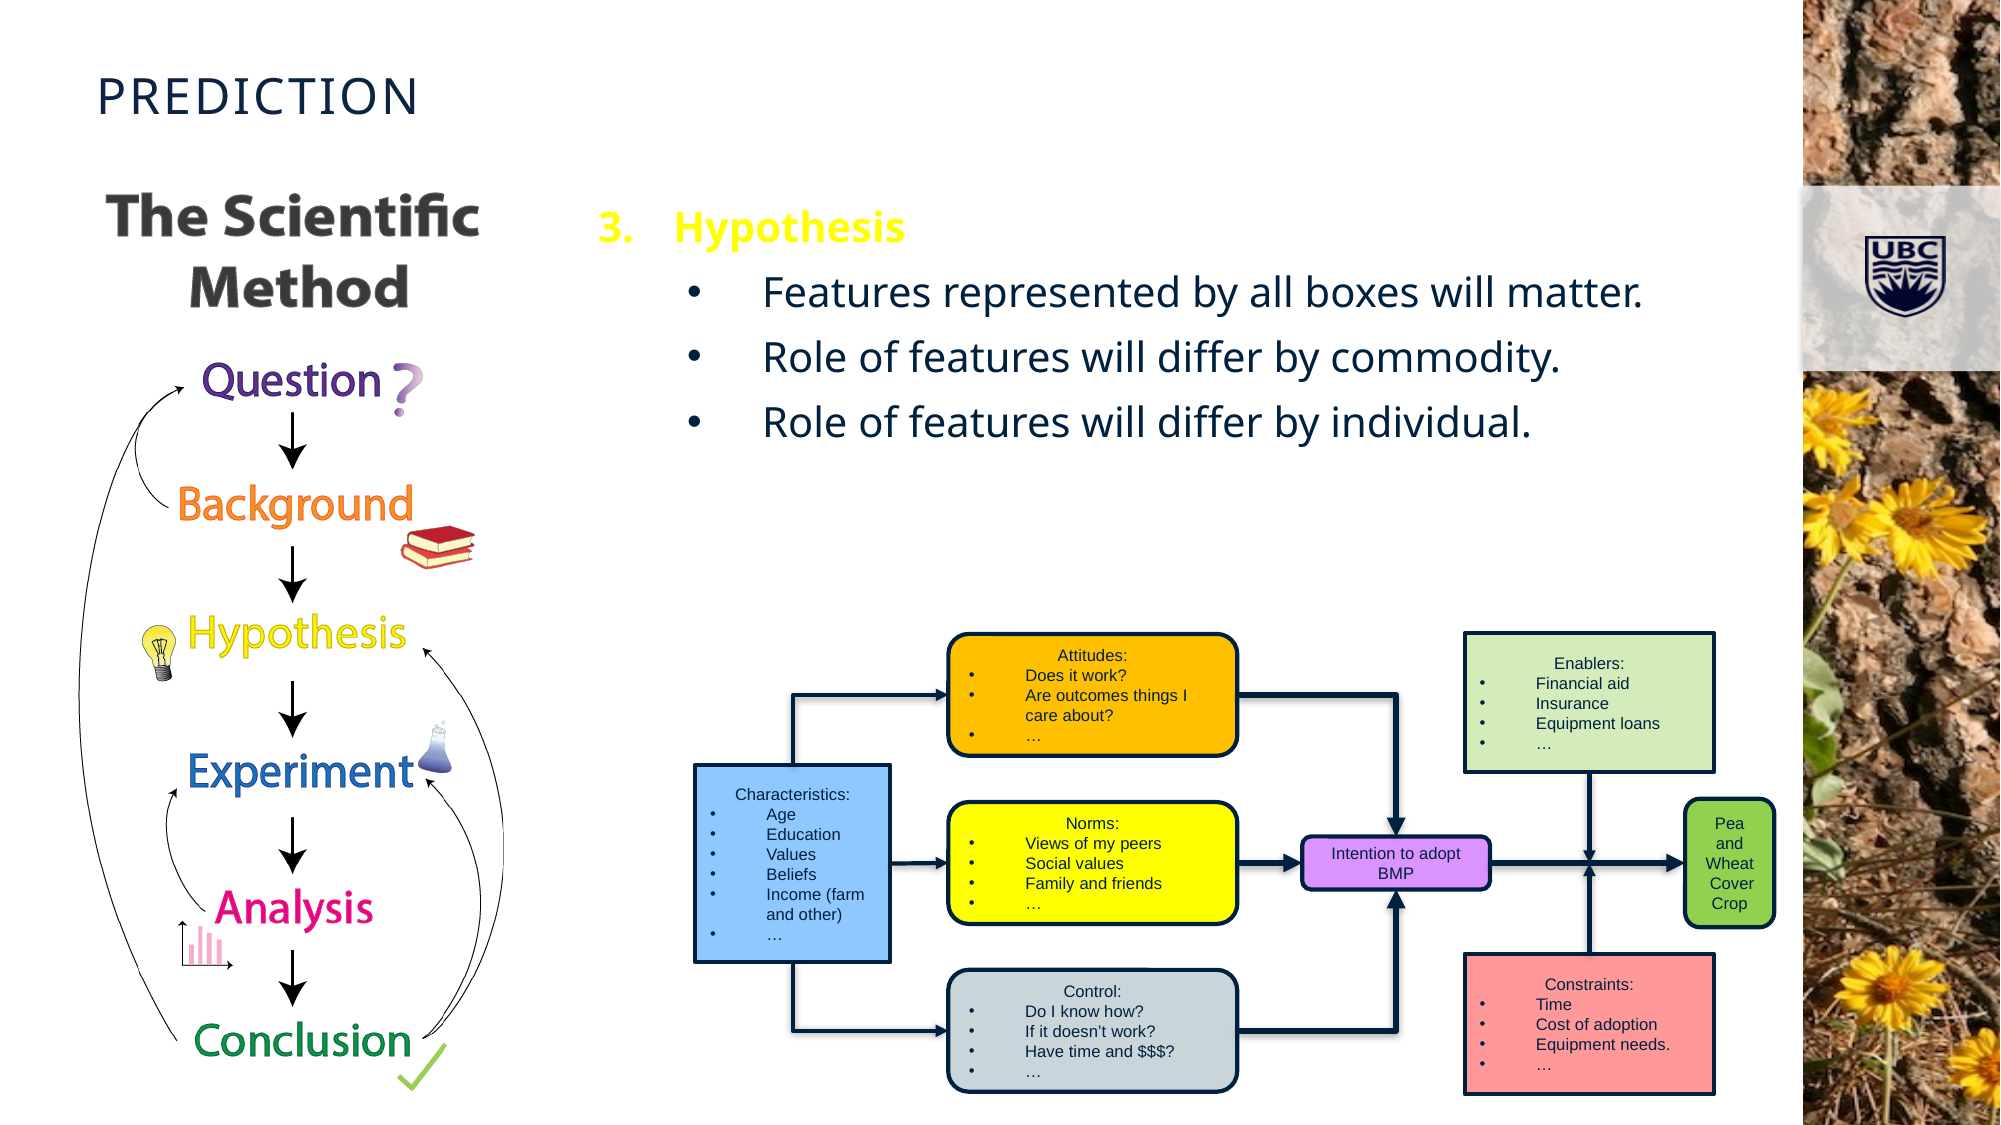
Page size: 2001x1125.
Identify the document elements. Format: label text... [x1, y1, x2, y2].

picture [1803, 0, 2000, 185]
list Prediction [96, 51, 1772, 154]
picture [1865, 236, 1946, 318]
list Hypothesis Features represented by all boxes will matter. Role of features will differ by commodity. Role of features will differ by individual. [598, 185, 1772, 554]
picture [1803, 372, 2000, 1125]
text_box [695, 633, 1775, 1095]
picture [78, 185, 505, 1092]
